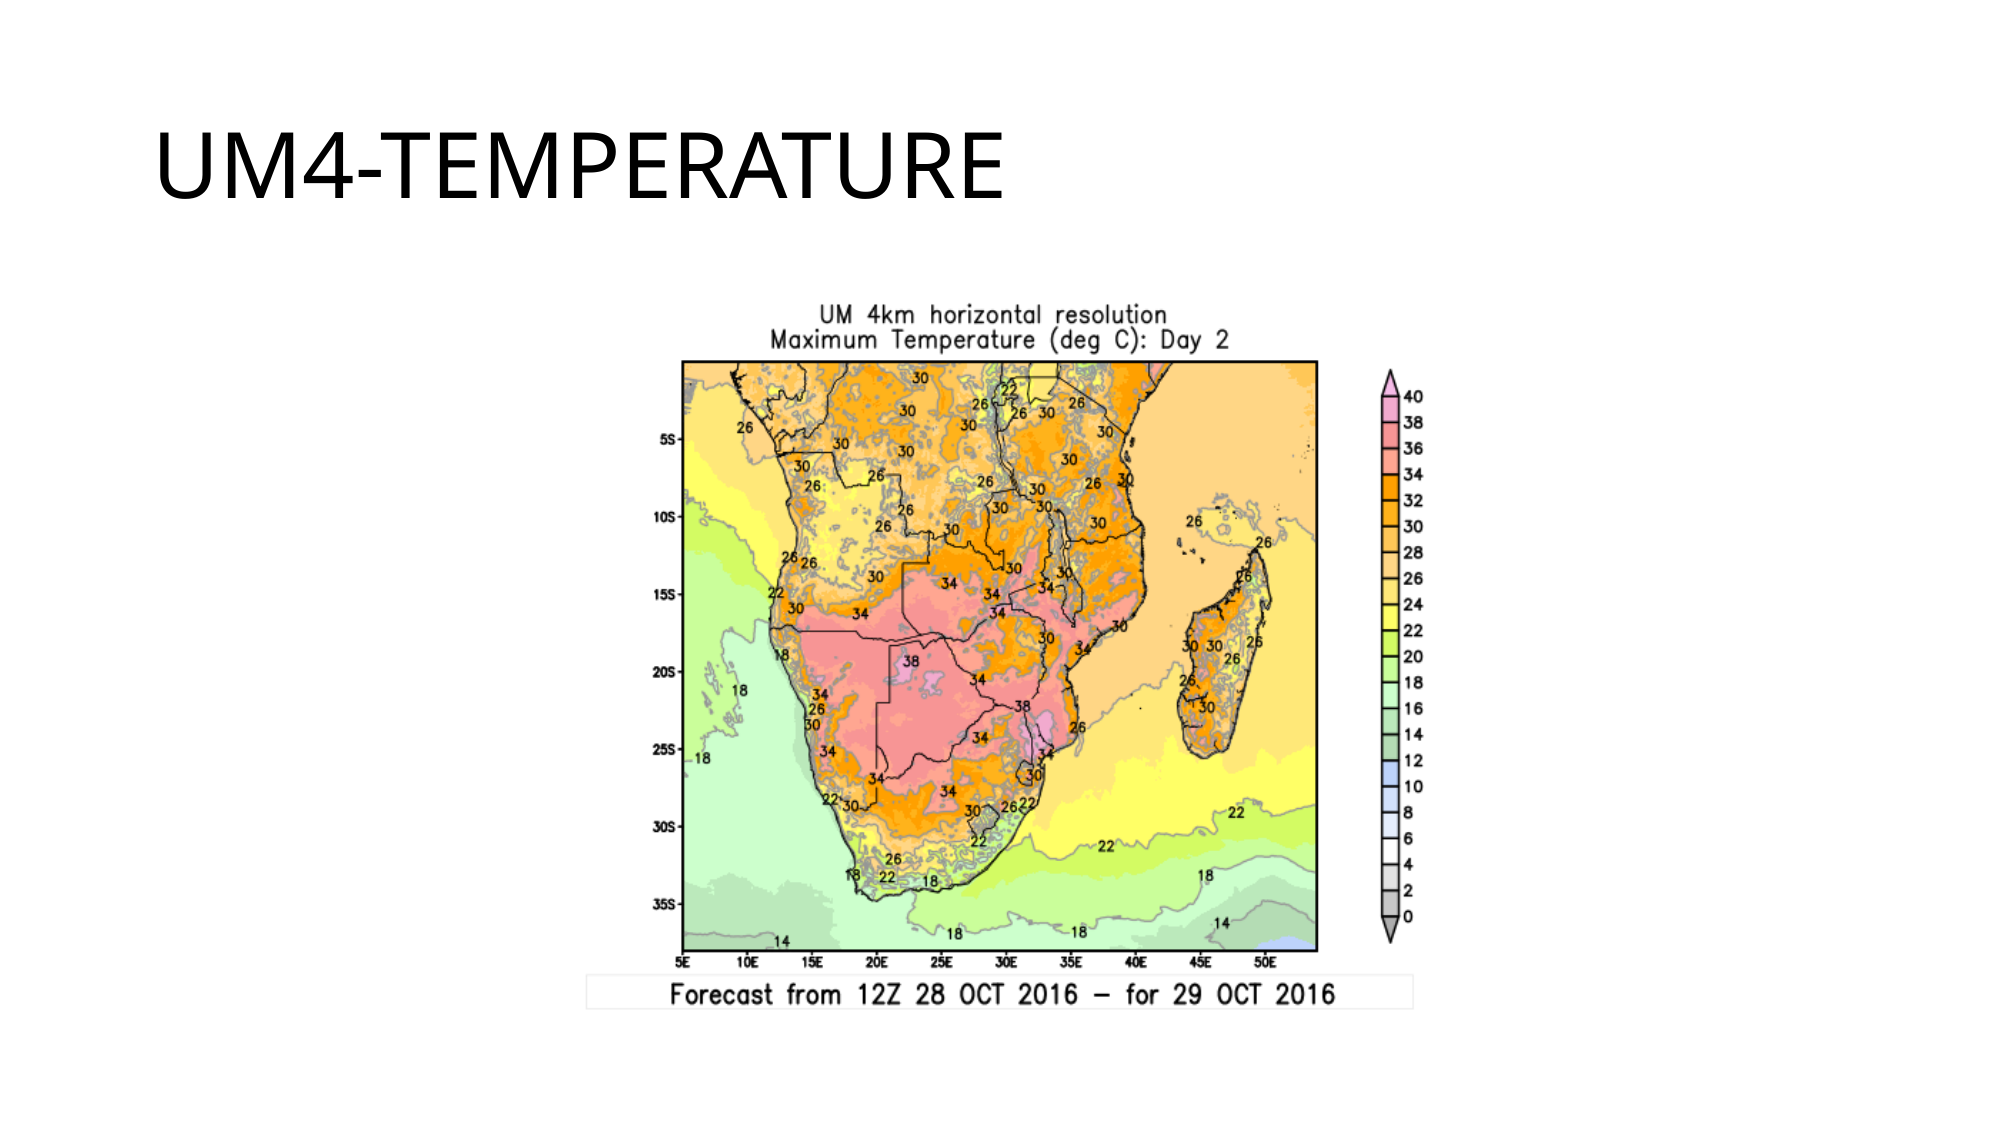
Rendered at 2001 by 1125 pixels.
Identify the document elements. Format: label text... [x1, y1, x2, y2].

title UM4-TEMPERATURE [137, 59, 1863, 278]
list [536, 299, 1464, 1014]
